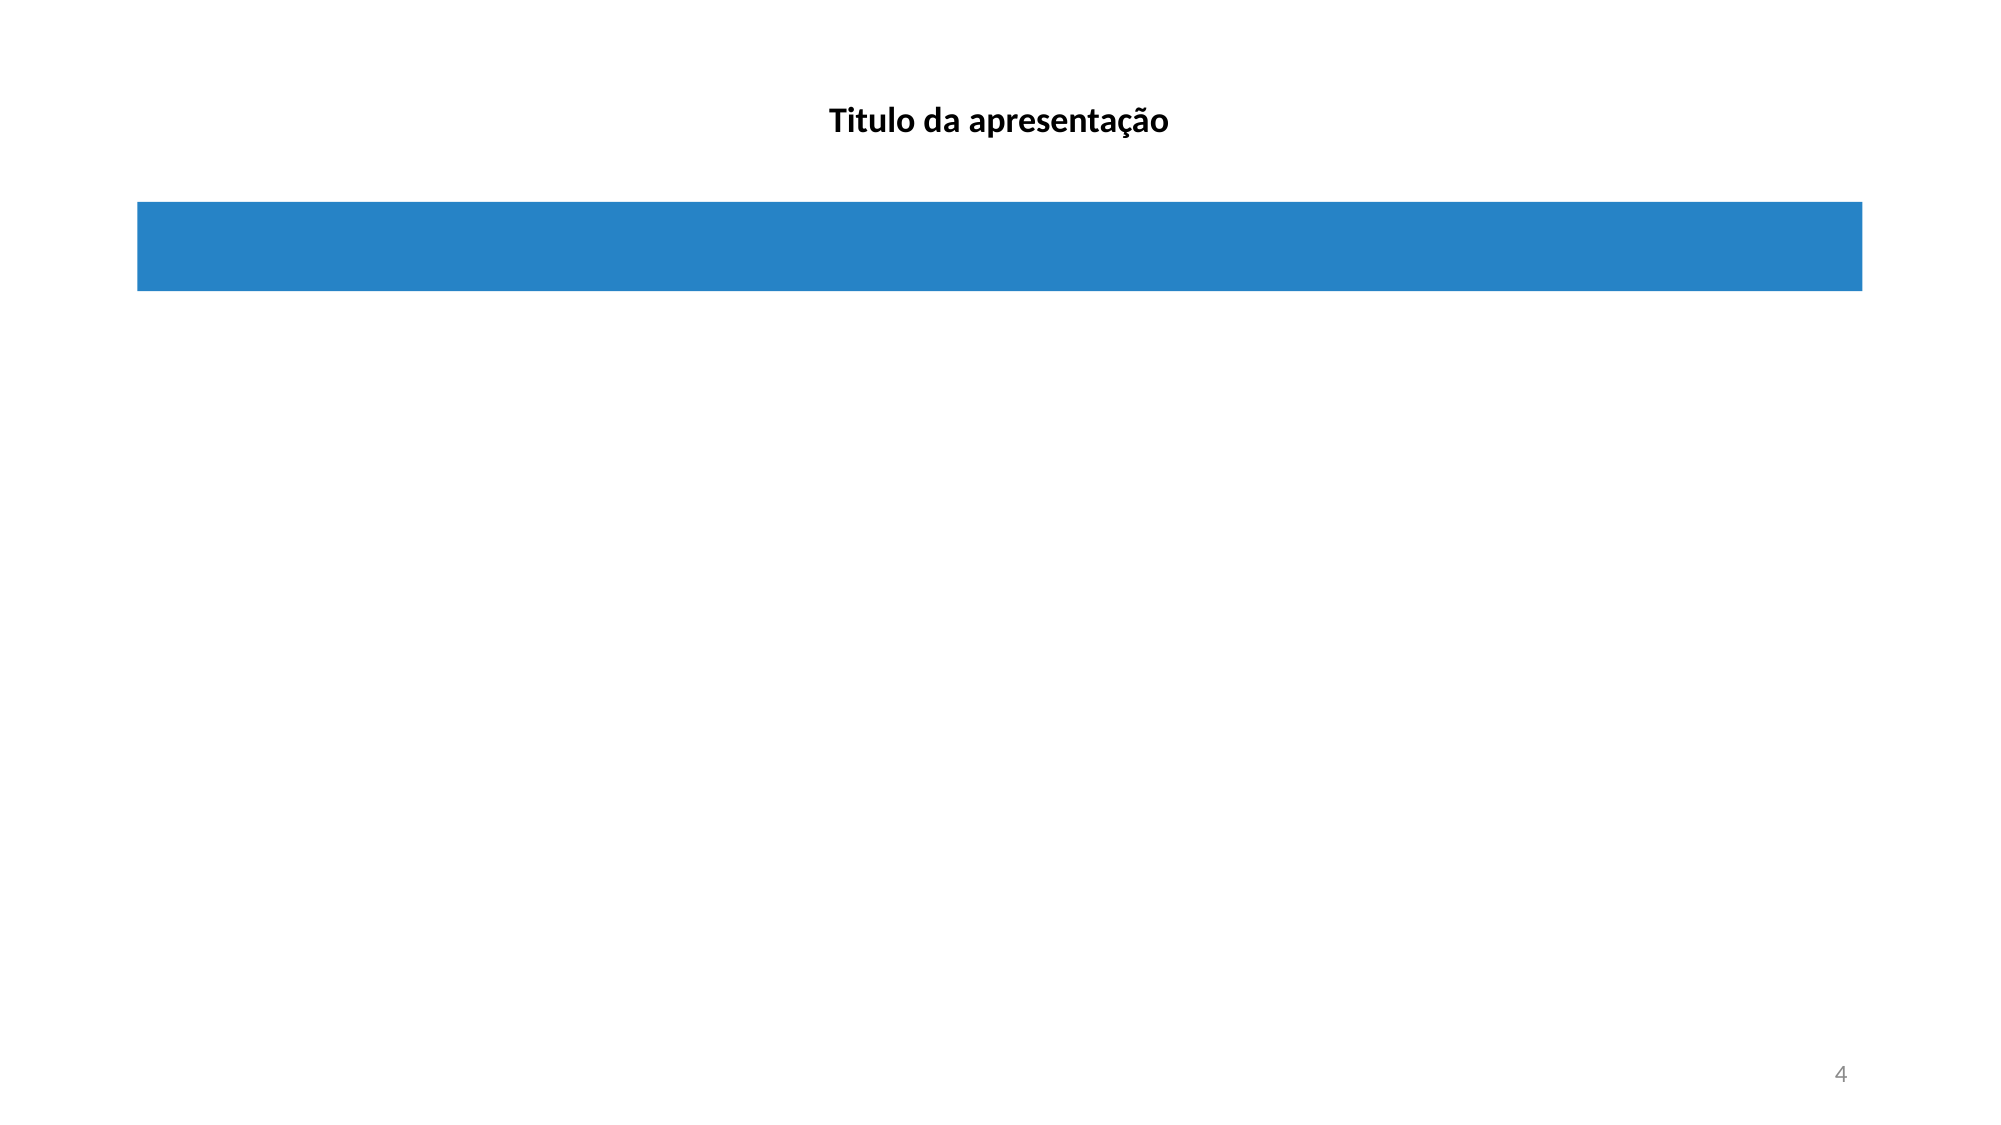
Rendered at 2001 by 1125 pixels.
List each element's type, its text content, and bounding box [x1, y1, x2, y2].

text_box Titulo da apresentação [324, 93, 1675, 191]
slide_number 4 [1412, 1042, 1863, 1103]
text_box [137, 201, 1863, 292]
